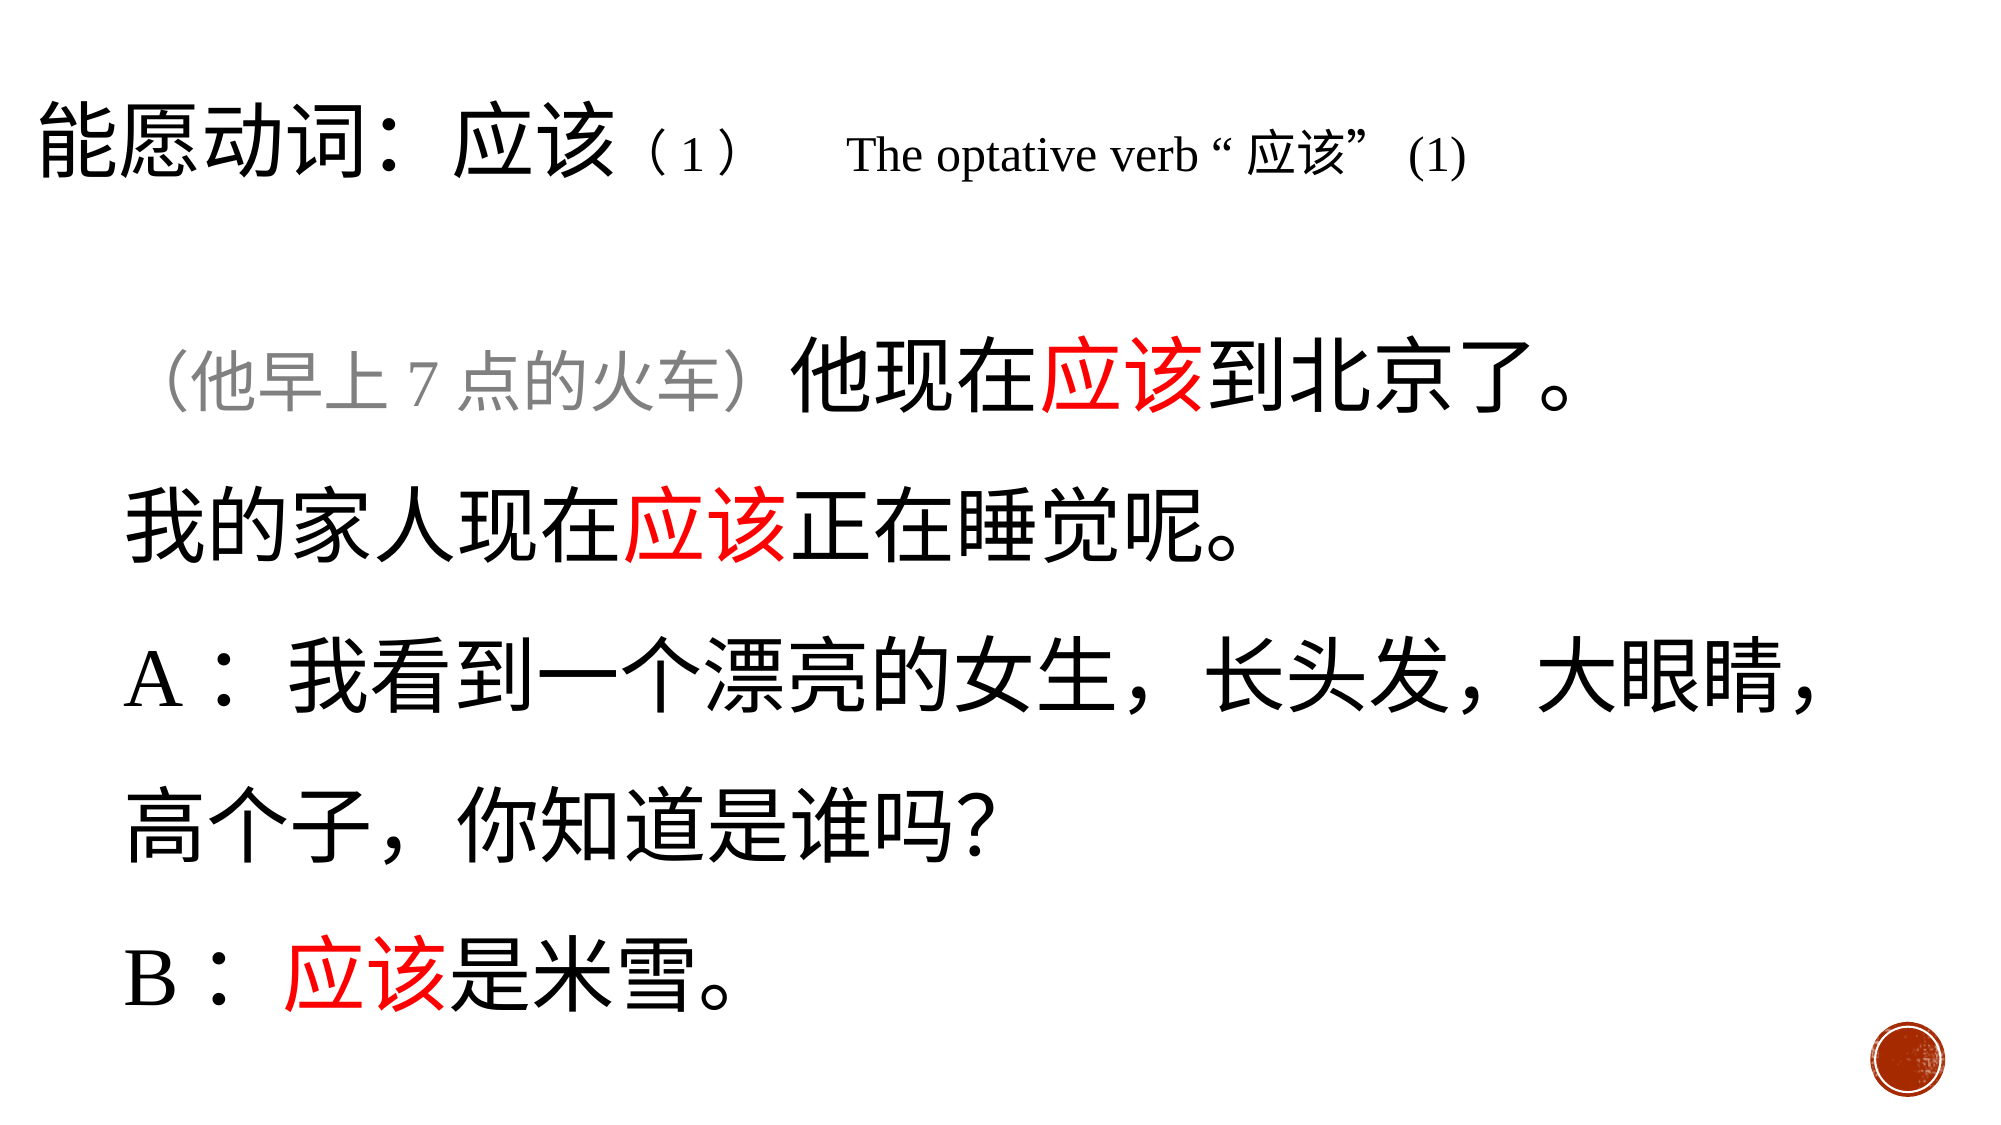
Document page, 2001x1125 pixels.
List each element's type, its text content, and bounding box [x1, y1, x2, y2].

text_box 能愿动词：应该（1） The optative verb “应该”(1) [20, 86, 1930, 196]
text_box （他早上7点的火车）他现在应该到北京了。 我的家人现在应该正在睡觉呢。 A：我看到一个漂亮的女生，长头发，大眼睛，高个子，你知道是谁吗？ B：应该是米雪。 [108, 265, 1841, 1030]
